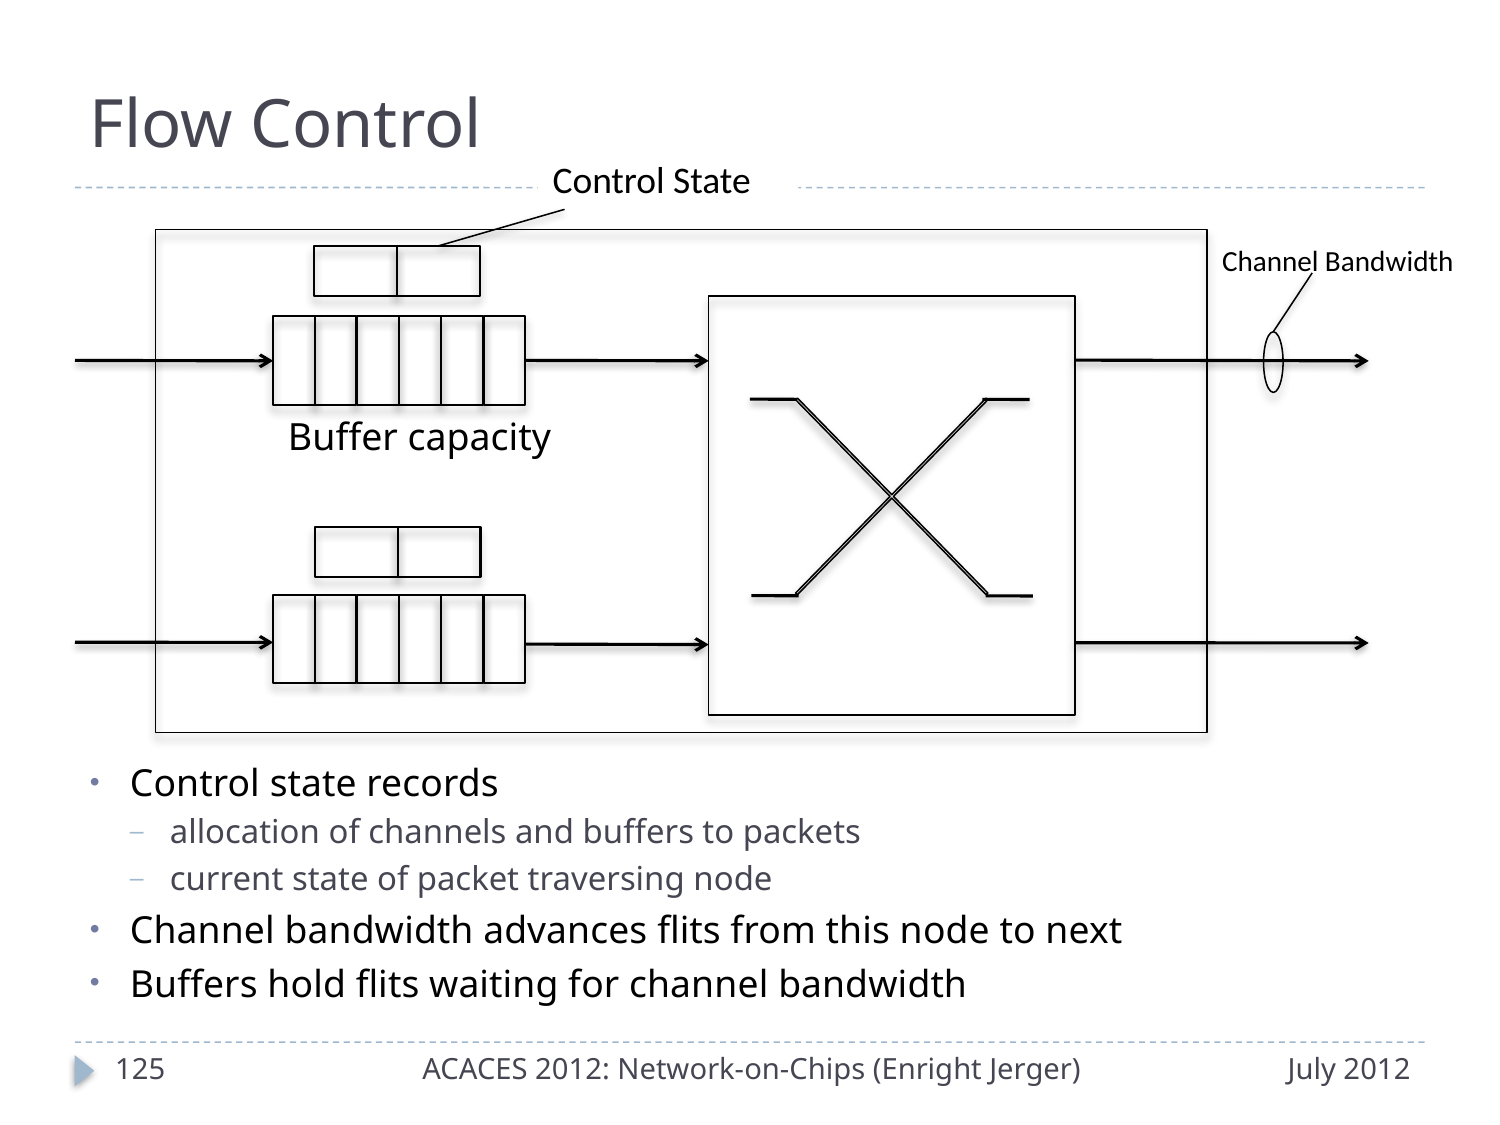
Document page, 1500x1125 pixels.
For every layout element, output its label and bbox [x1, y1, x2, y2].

text_box [74, 148, 1500, 733]
footer [311, 1042, 1192, 1103]
title [75, 19, 1425, 169]
slide_number [100, 1042, 256, 1103]
slide_number [1230, 1042, 1426, 1103]
list [75, 751, 1425, 1013]
